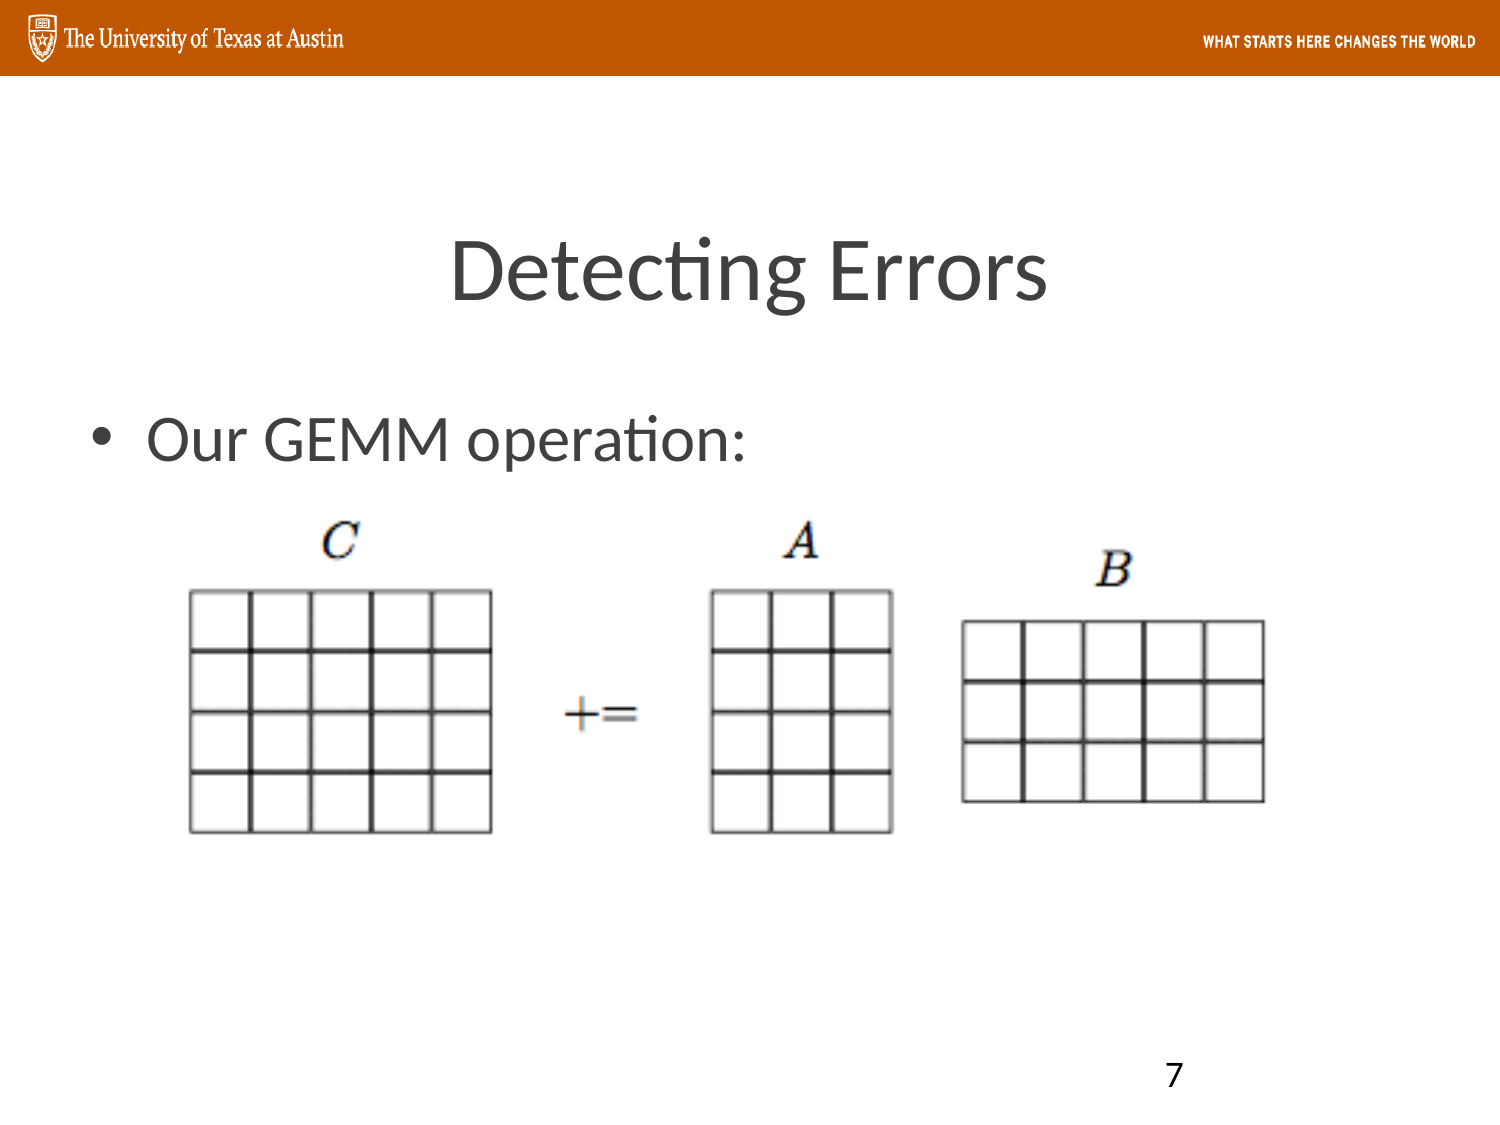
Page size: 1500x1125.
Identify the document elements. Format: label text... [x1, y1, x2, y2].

list Our GEMM operation: [75, 387, 1425, 1025]
picture [0, 0, 1500, 1125]
title Detecting Errors [75, 170, 1425, 358]
slide_number 7 [1149, 1042, 1500, 1103]
